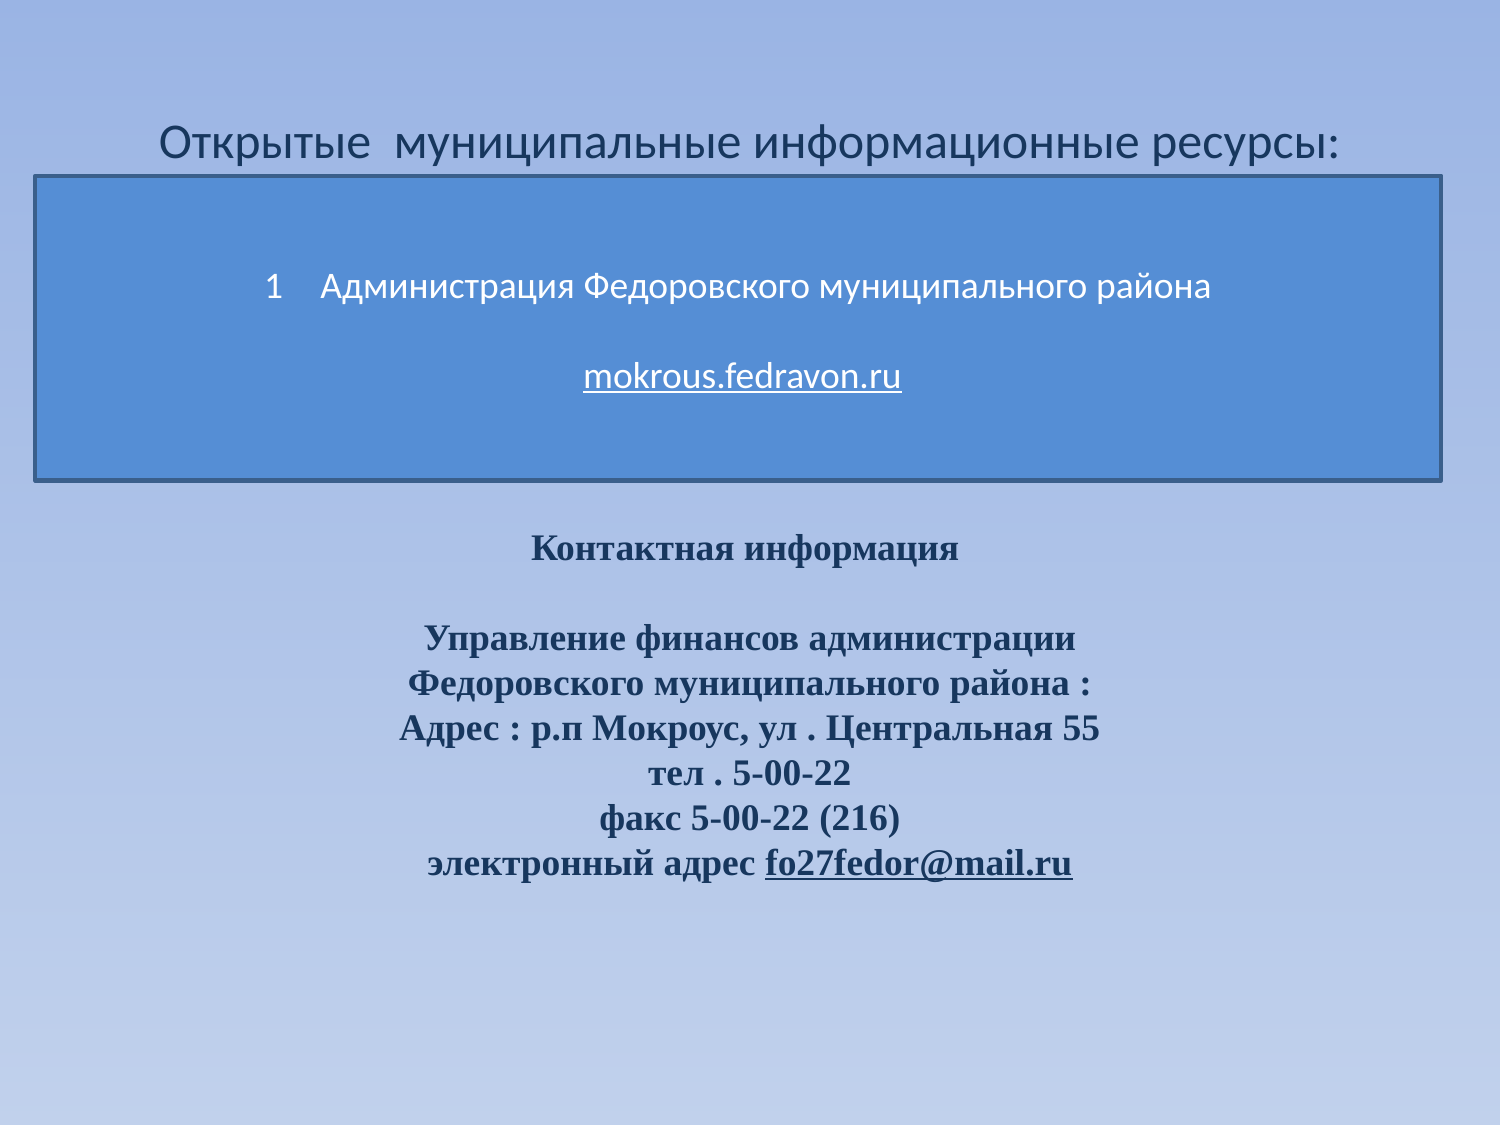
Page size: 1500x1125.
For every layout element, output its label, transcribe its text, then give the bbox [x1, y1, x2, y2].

text_box Контактная информация Управление финансов администрации Федоровского муниципального района : Адрес : р.п Мокроус, ул . Центральная 55 тел . 5-00-22 факс 5-00-22 (216) электронный адрес fo27fedor@mail.ru [374, 515, 1125, 891]
title Открытые муниципальные информационные ресурсы: [75, 45, 1425, 174]
text_box Администрация Федоровского муниципального района mokrous.fedravon.ru [33, 174, 1443, 483]
